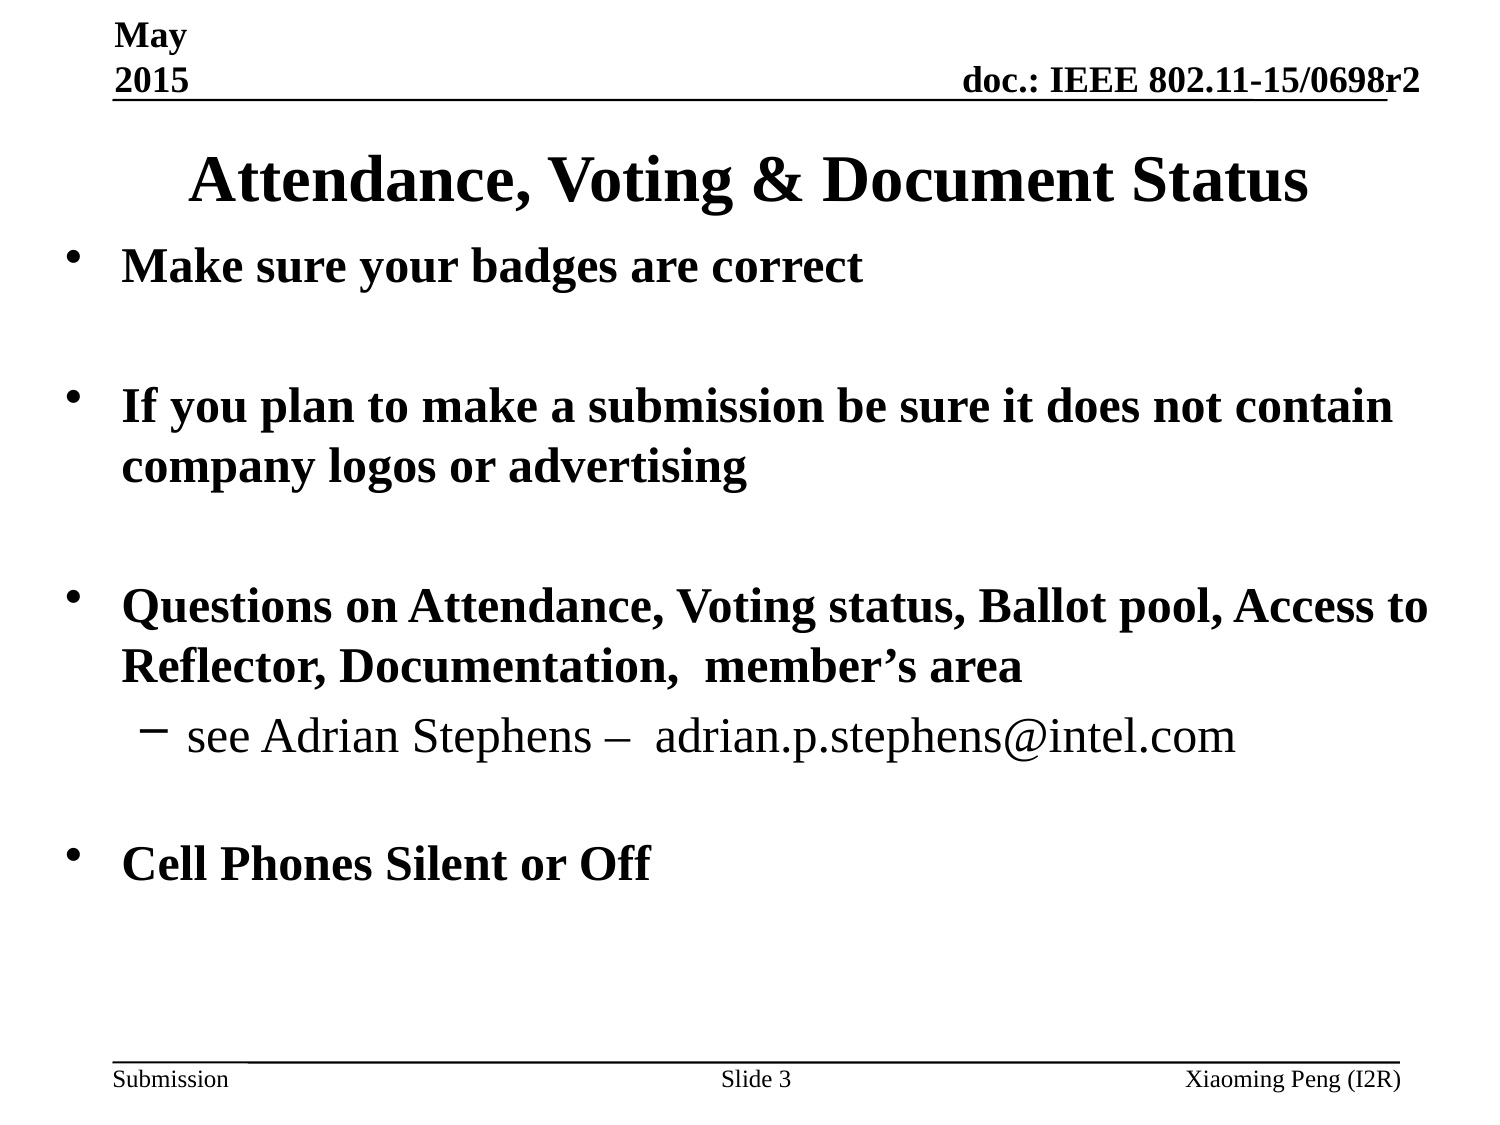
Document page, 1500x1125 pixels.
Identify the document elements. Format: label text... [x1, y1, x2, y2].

text_box Make sure your badges are correct If you plan to make a submission be sure it does not contain company logos or advertising Questions on Attendance, Voting status, Ballot pool, Access to Reflector, Documentation, member’s area see Adrian Stephens – adrian.p.stephens@intel.com Cell Phones Silent or Off [49, 224, 1475, 1000]
slide_number Slide 3 [712, 1061, 800, 1093]
text_box Attendance, Voting & Document Status [112, 112, 1388, 224]
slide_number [114, 54, 259, 101]
footer Xiaoming Peng (I2R) [862, 1061, 1402, 1093]
